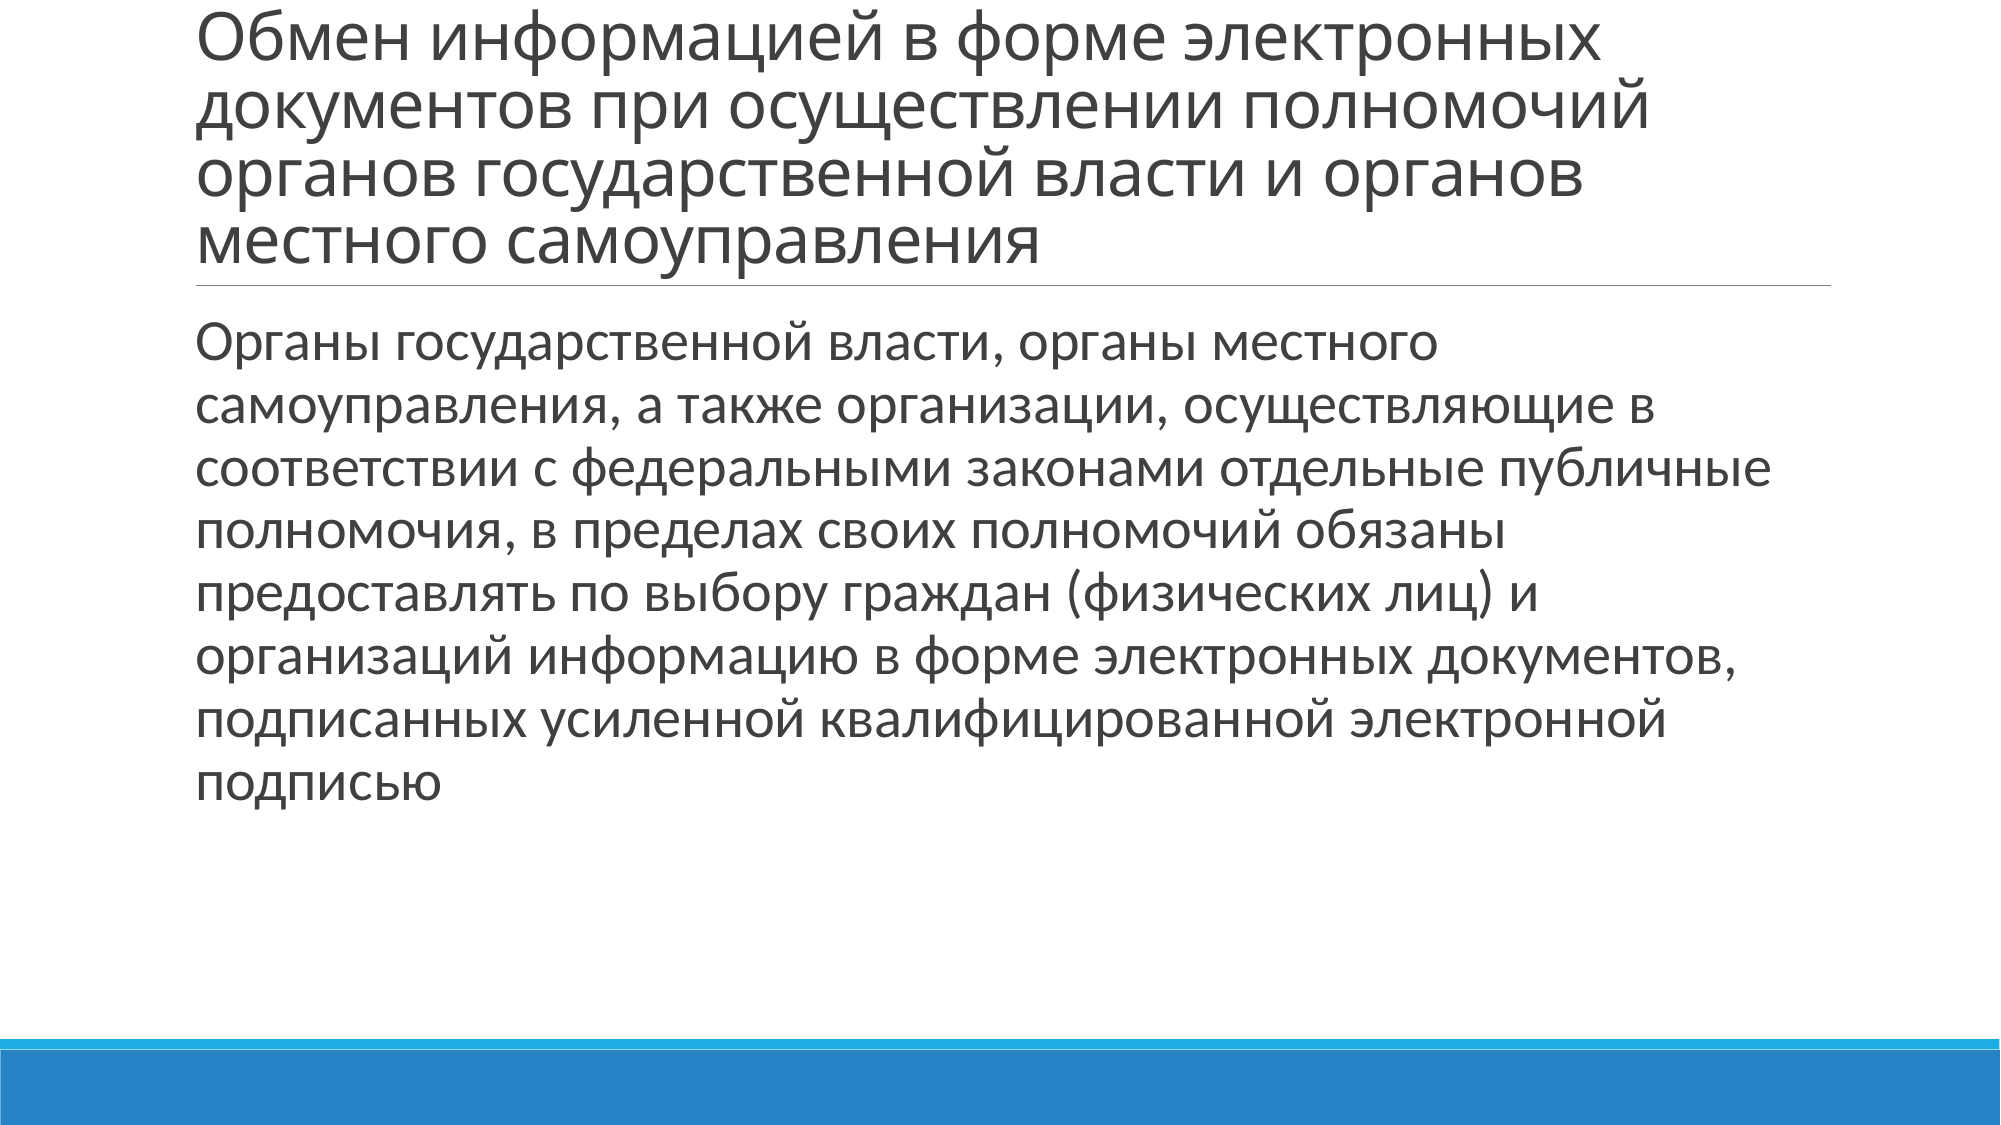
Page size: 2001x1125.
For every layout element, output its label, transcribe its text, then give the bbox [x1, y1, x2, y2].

title Обмен информацией в форме электронных документов при осуществлении полномочий органов государственной власти и органов местного самоуправления [180, 47, 1830, 285]
list Органы государственной власти, органы местного самоуправления, а также организации, осуществляющие в соответствии с федеральными законами отдельные публичные полномочия, в пределах своих полномочий обязаны предоставлять по выбору граждан (физических лиц) и организаций информацию в форме электронных документов, подписанных усиленной квалифицированной электронной подписью [180, 302, 1830, 963]
